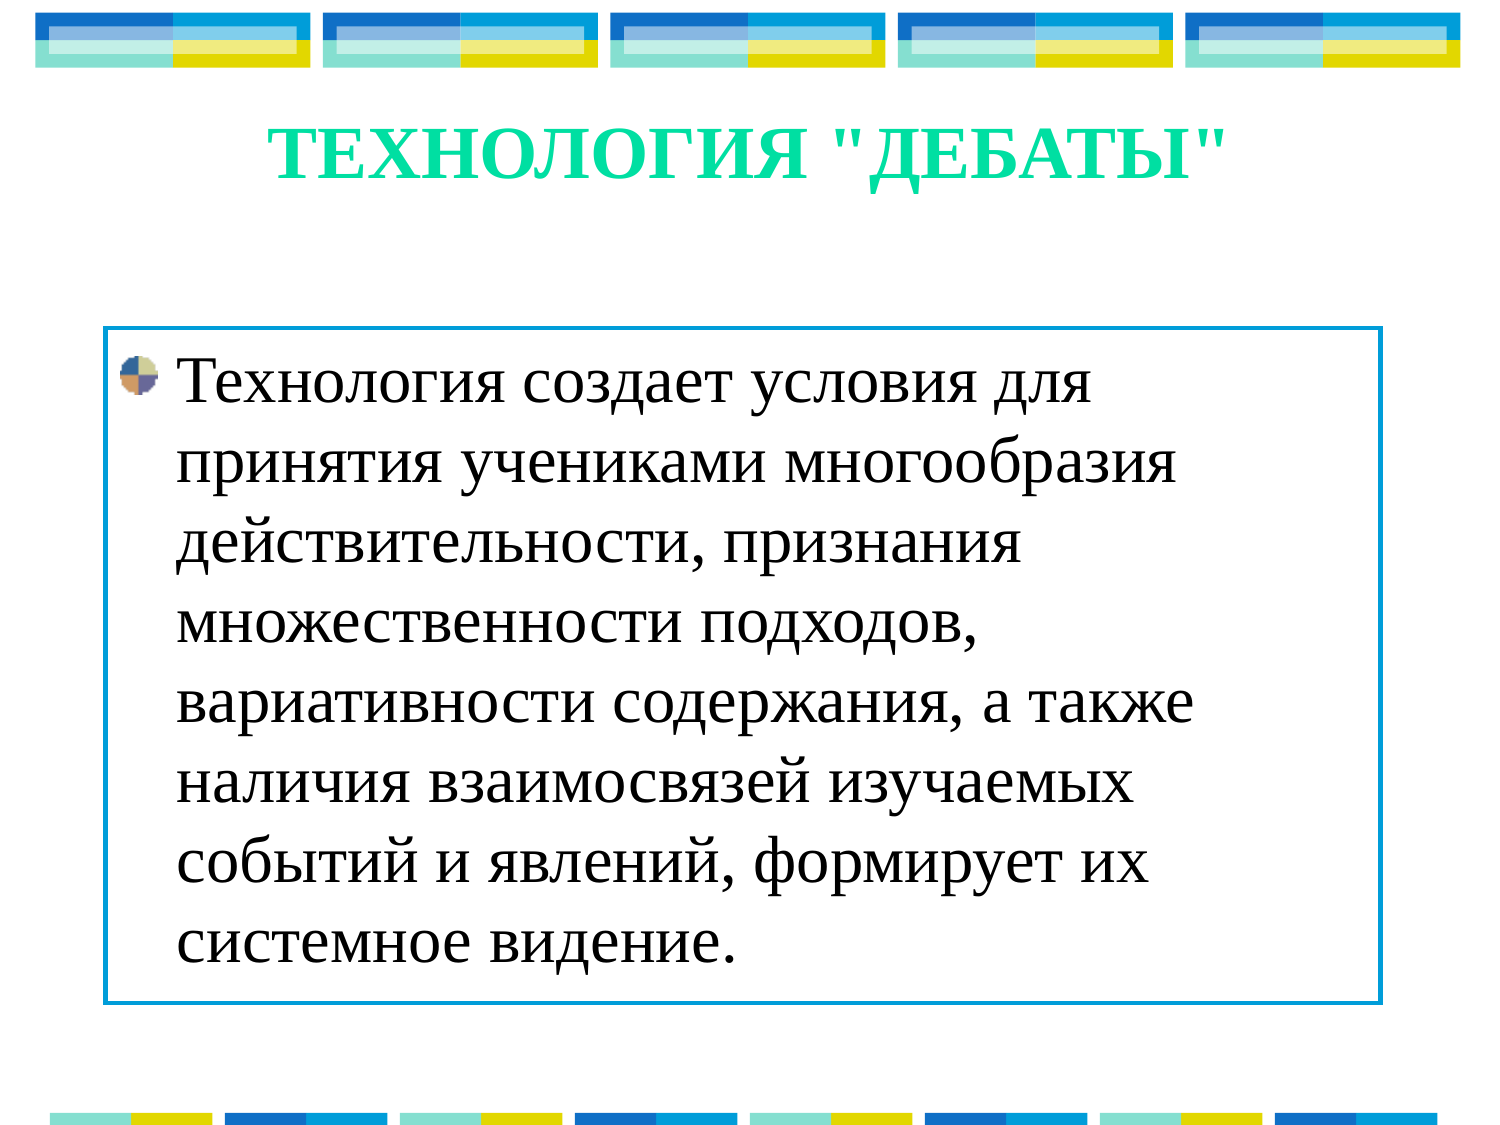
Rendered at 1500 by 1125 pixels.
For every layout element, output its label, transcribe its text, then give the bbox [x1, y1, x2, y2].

title Технология "ДЕБАТЫ" [112, 99, 1388, 288]
list Технология создает условия для принятия учениками многообразия действительности, признания множественности подходов, вариативности содержания, а также наличия взаимосвязей изучаемых событий и явлений, формирует их системное видение. [103, 326, 1383, 1005]
picture [120, 356, 158, 395]
